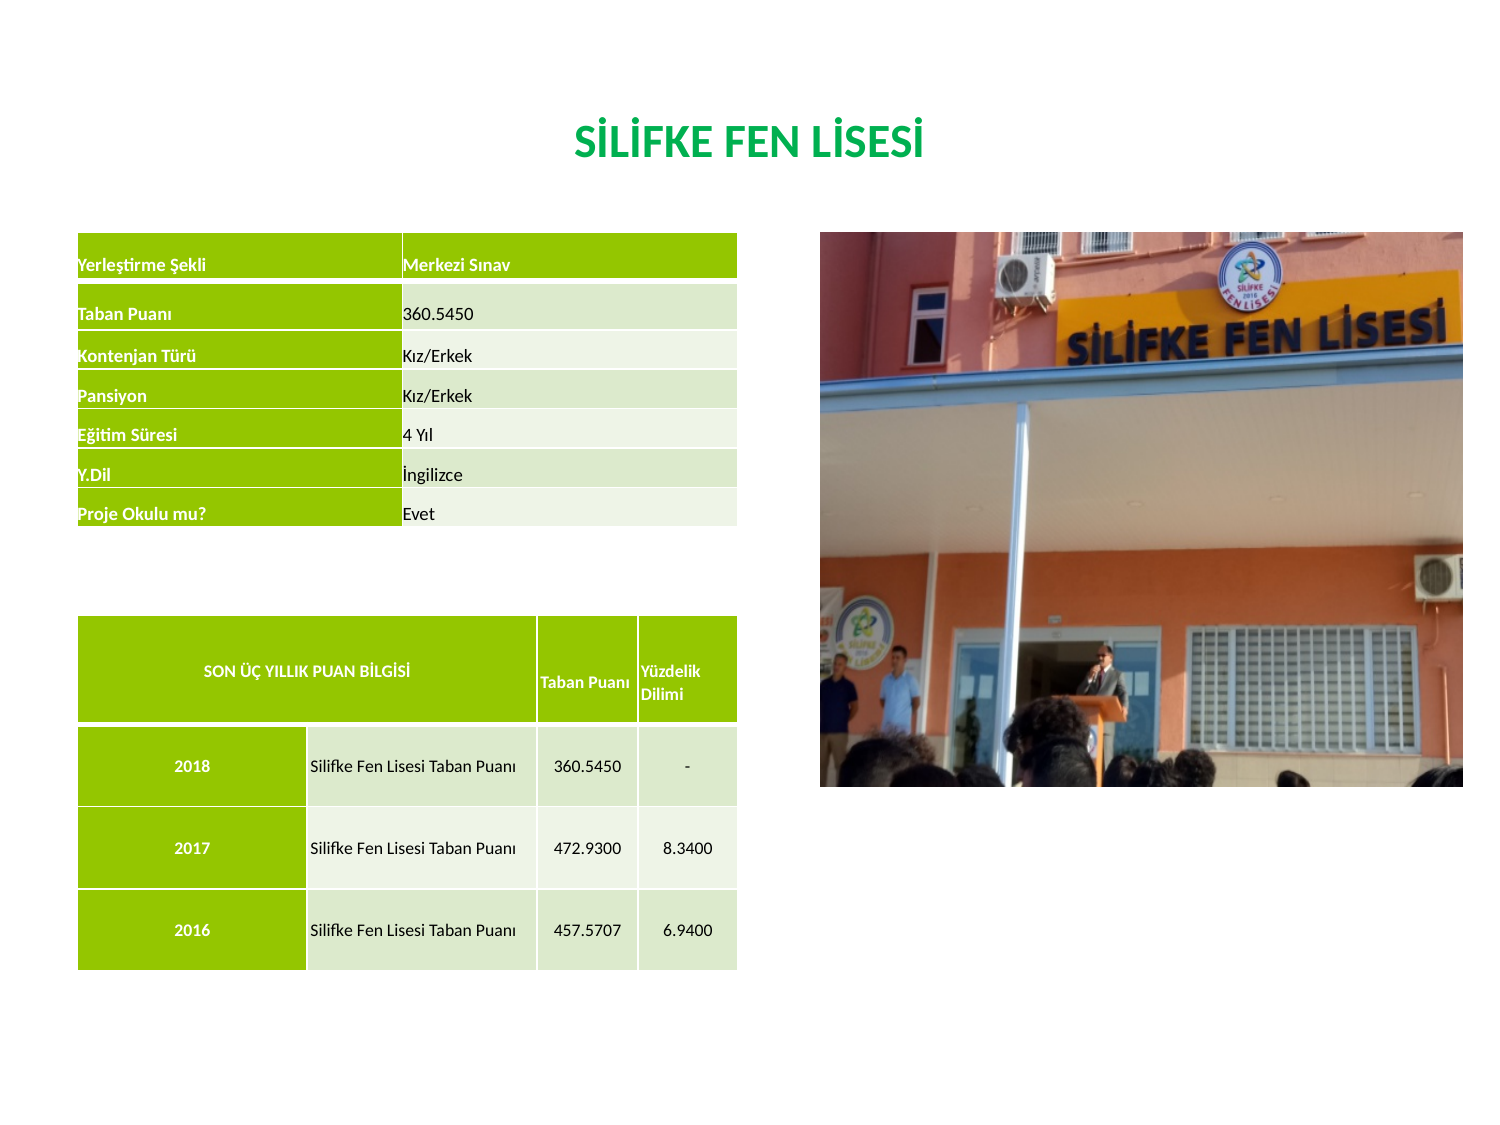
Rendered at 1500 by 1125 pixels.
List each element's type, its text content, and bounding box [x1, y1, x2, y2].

table_cell Eğitim Süresi [78, 409, 402, 447]
table_cell 360.5450 [538, 727, 637, 806]
table_header SON ÜÇ YILLIK PUAN BİLGİSİ [78, 616, 536, 722]
table_cell 2017 [78, 807, 306, 888]
table_header Yerleştirme Şekli [78, 233, 402, 278]
table_cell 6.9400 [639, 890, 737, 970]
table_cell Taban Puanı [78, 284, 402, 329]
table_cell Silifke Fen Lisesi Taban Puanı [308, 727, 536, 806]
table_cell İngilizce [403, 449, 737, 487]
table_cell - [639, 727, 737, 806]
table_cell Silifke Fen Lisesi Taban Puanı [308, 807, 536, 888]
table_cell Kontenjan Türü [78, 331, 402, 368]
table_header Yüzdelik Dilimi [639, 616, 737, 722]
table_cell Y.Dil [78, 449, 402, 487]
title SİLİFKE FEN LİSESİ [75, 45, 1425, 233]
table_cell 8.3400 [639, 807, 737, 888]
table_cell Pansiyon [78, 370, 402, 408]
table_cell 360.5450 [403, 284, 737, 329]
table_cell Proje Okulu mu? [78, 488, 402, 526]
table_cell Evet [403, 488, 737, 526]
table_header Taban Puanı [538, 616, 637, 722]
table_header Merkezi Sınav [403, 233, 737, 278]
table_cell Silifke Fen Lisesi Taban Puanı [308, 890, 536, 970]
table_cell 472.9300 [538, 807, 637, 888]
table_cell Kız/Erkek [403, 331, 737, 368]
table_cell 2016 [78, 890, 306, 970]
table_cell 2018 [78, 727, 306, 806]
table_cell 457.5707 [538, 890, 637, 970]
picture [820, 232, 1464, 788]
table_cell Kız/Erkek [403, 370, 737, 408]
table_cell 4 Yıl [403, 409, 737, 447]
